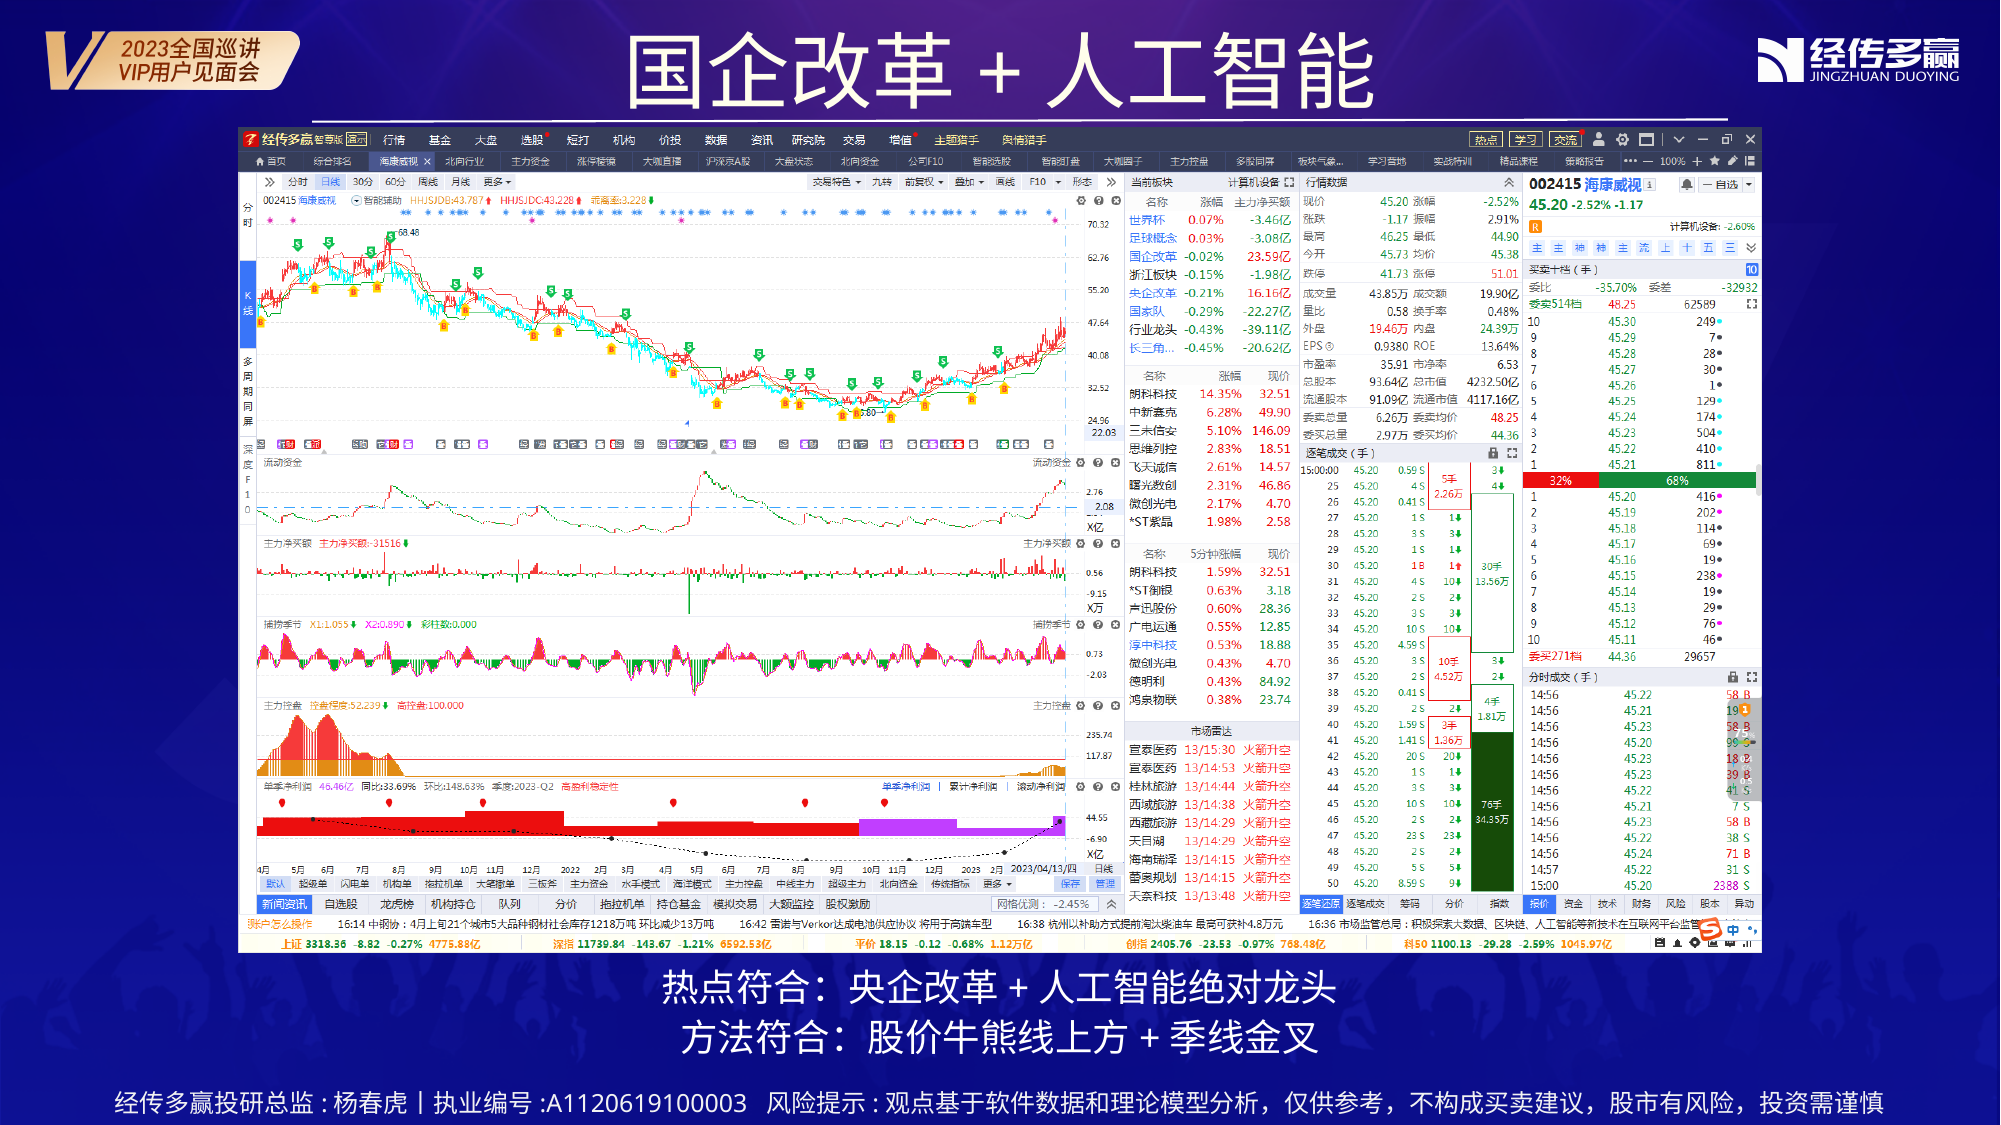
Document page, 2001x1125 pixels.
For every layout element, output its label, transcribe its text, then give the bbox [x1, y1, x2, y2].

text_box 国企改革+人工智能 [536, 11, 1464, 127]
picture [0, 0, 2000, 1125]
text_box 热点符合：央企改革+人工智能绝对龙头 方法符合：股价牛熊线上方+季线金叉 [117, 952, 1882, 1067]
